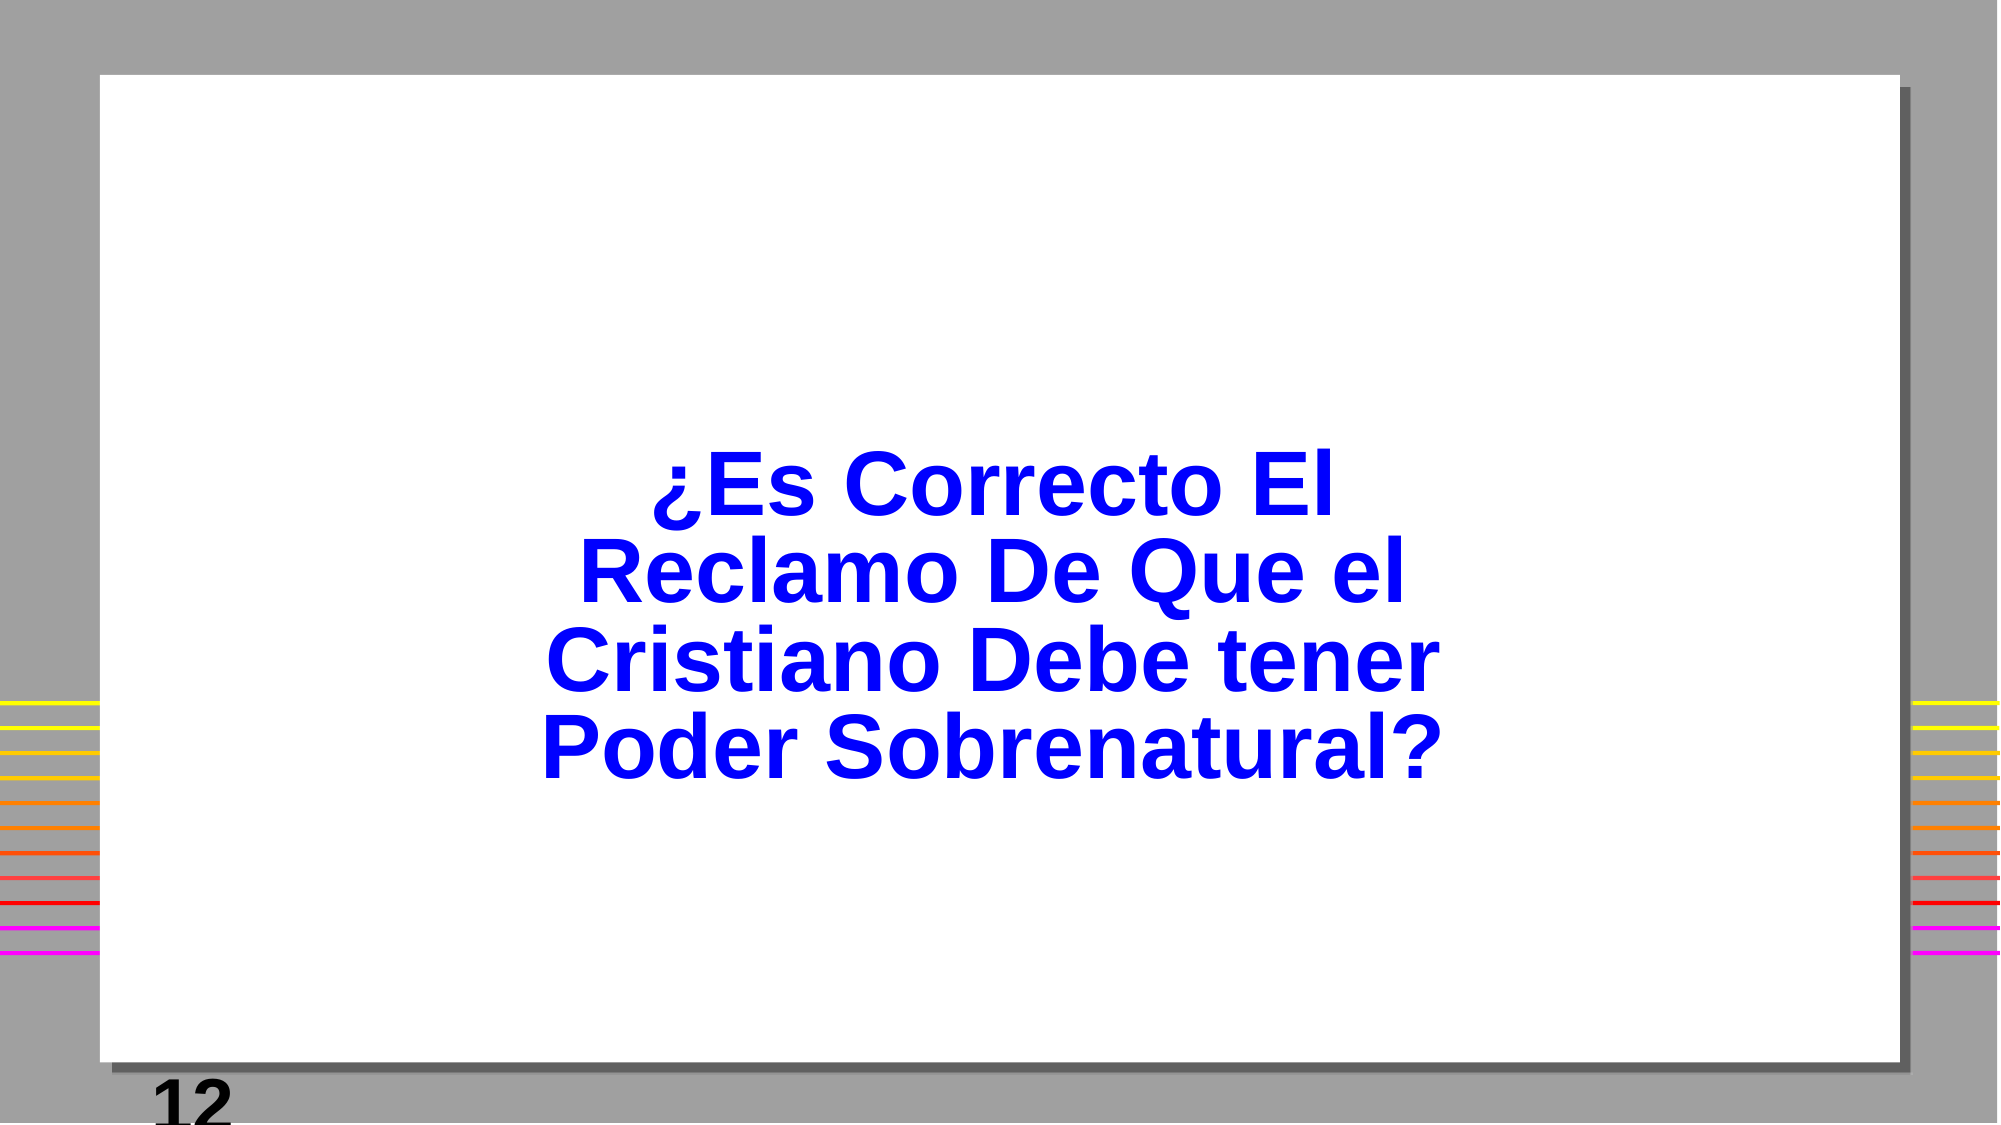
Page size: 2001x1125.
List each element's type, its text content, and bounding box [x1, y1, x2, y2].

list ¿Es Correcto El Reclamo De Que el Cristiano Debe tener Poder Sobrenatural? [474, 437, 1513, 784]
